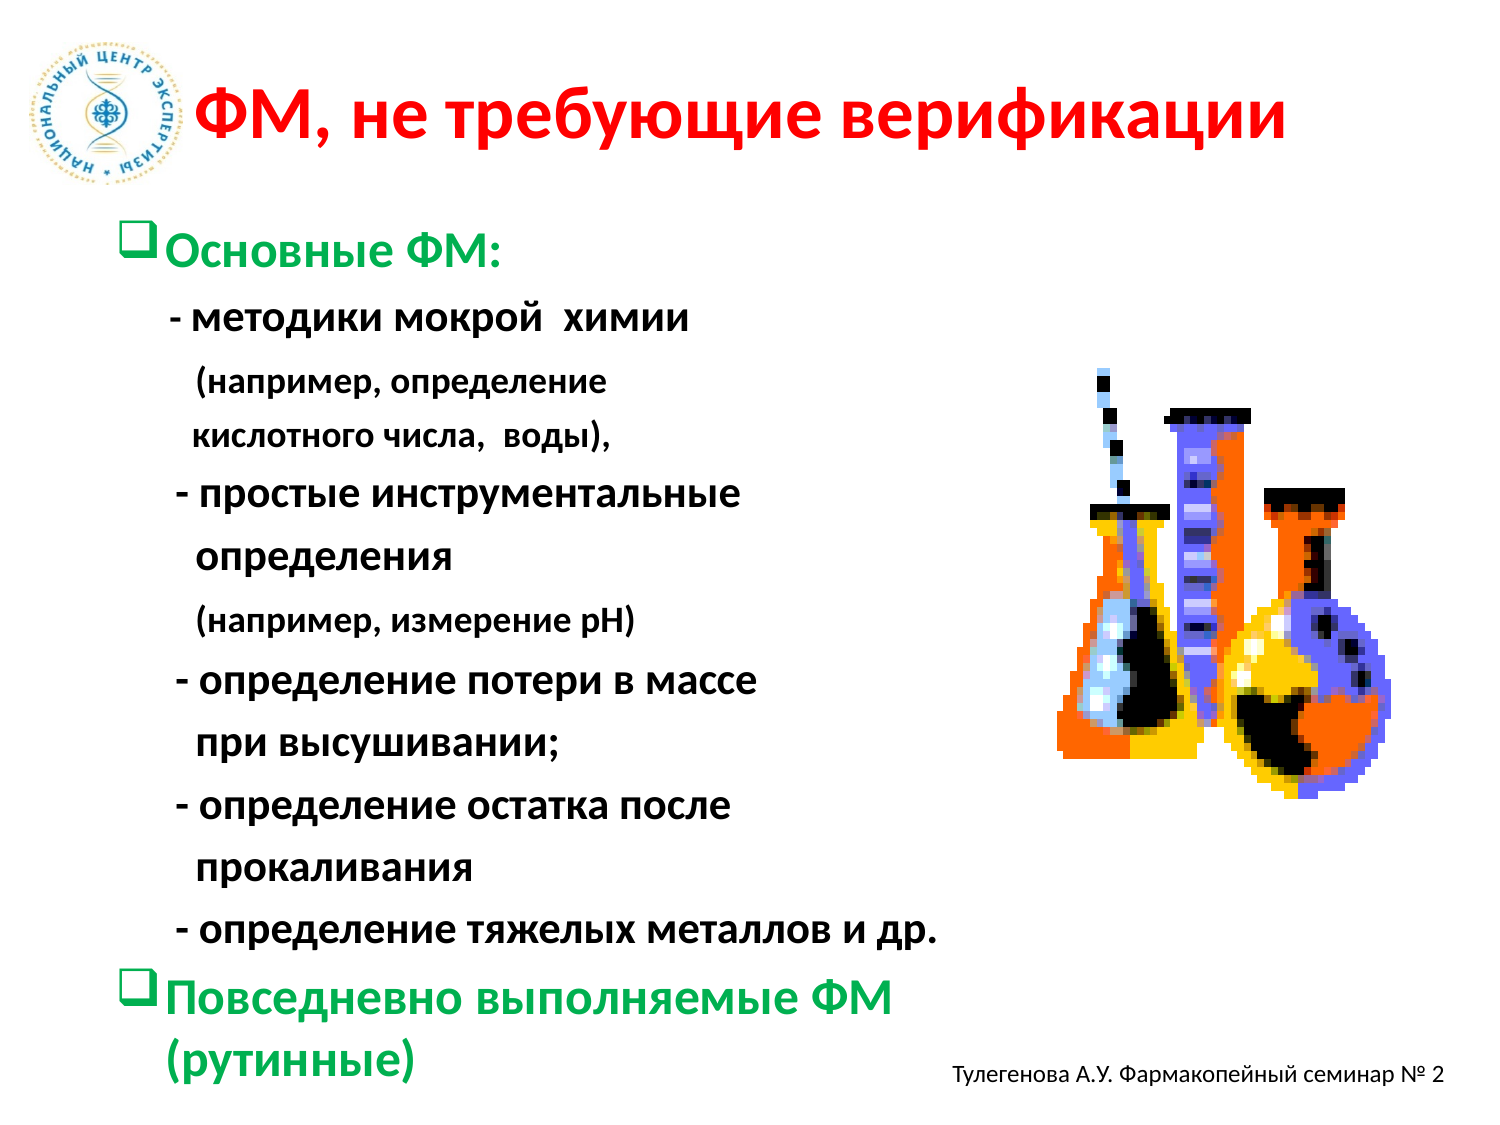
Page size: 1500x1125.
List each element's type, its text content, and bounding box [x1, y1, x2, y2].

picture [29, 42, 184, 185]
title ФМ, не требующие верификации [186, 45, 1425, 173]
list Основные ФМ: - методики мокрой химии (например, определение кислотного числа, воды), - простые инструментальные определения (например, измерение рН) - определение потери в массе при высушивании; - определение остатка после прокаливания - определение тяжелых металлов и др. Повседневно выполняемые ФМ (рутинные) [100, 208, 1069, 1106]
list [1056, 361, 1412, 799]
footer Тулегенова А.У. Фармакопейный семинар № 2 [927, 1042, 1471, 1103]
